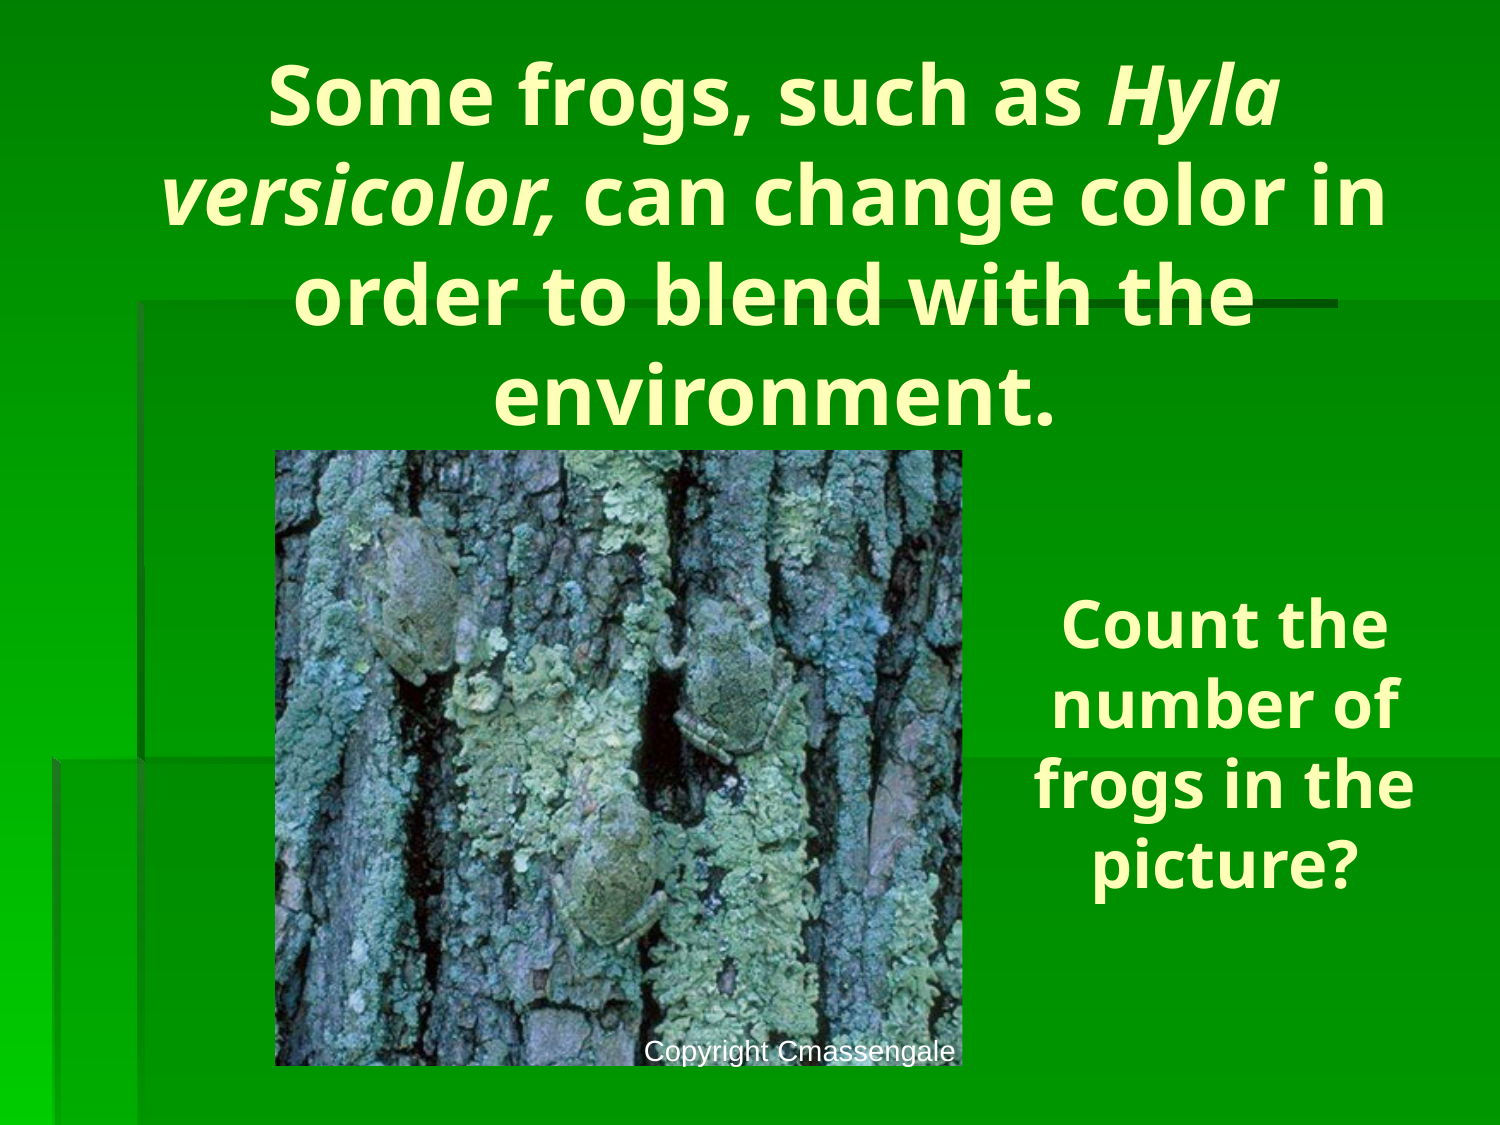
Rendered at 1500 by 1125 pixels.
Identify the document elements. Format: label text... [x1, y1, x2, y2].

title Some frogs, such as Hyla versicolor, can change color in order to blend with the environment. [87, 174, 1464, 411]
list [274, 449, 963, 1067]
footer Copyright Cmassengale [562, 1024, 1038, 1103]
text_box Count the number of frogs in the picture? [987, 574, 1463, 910]
